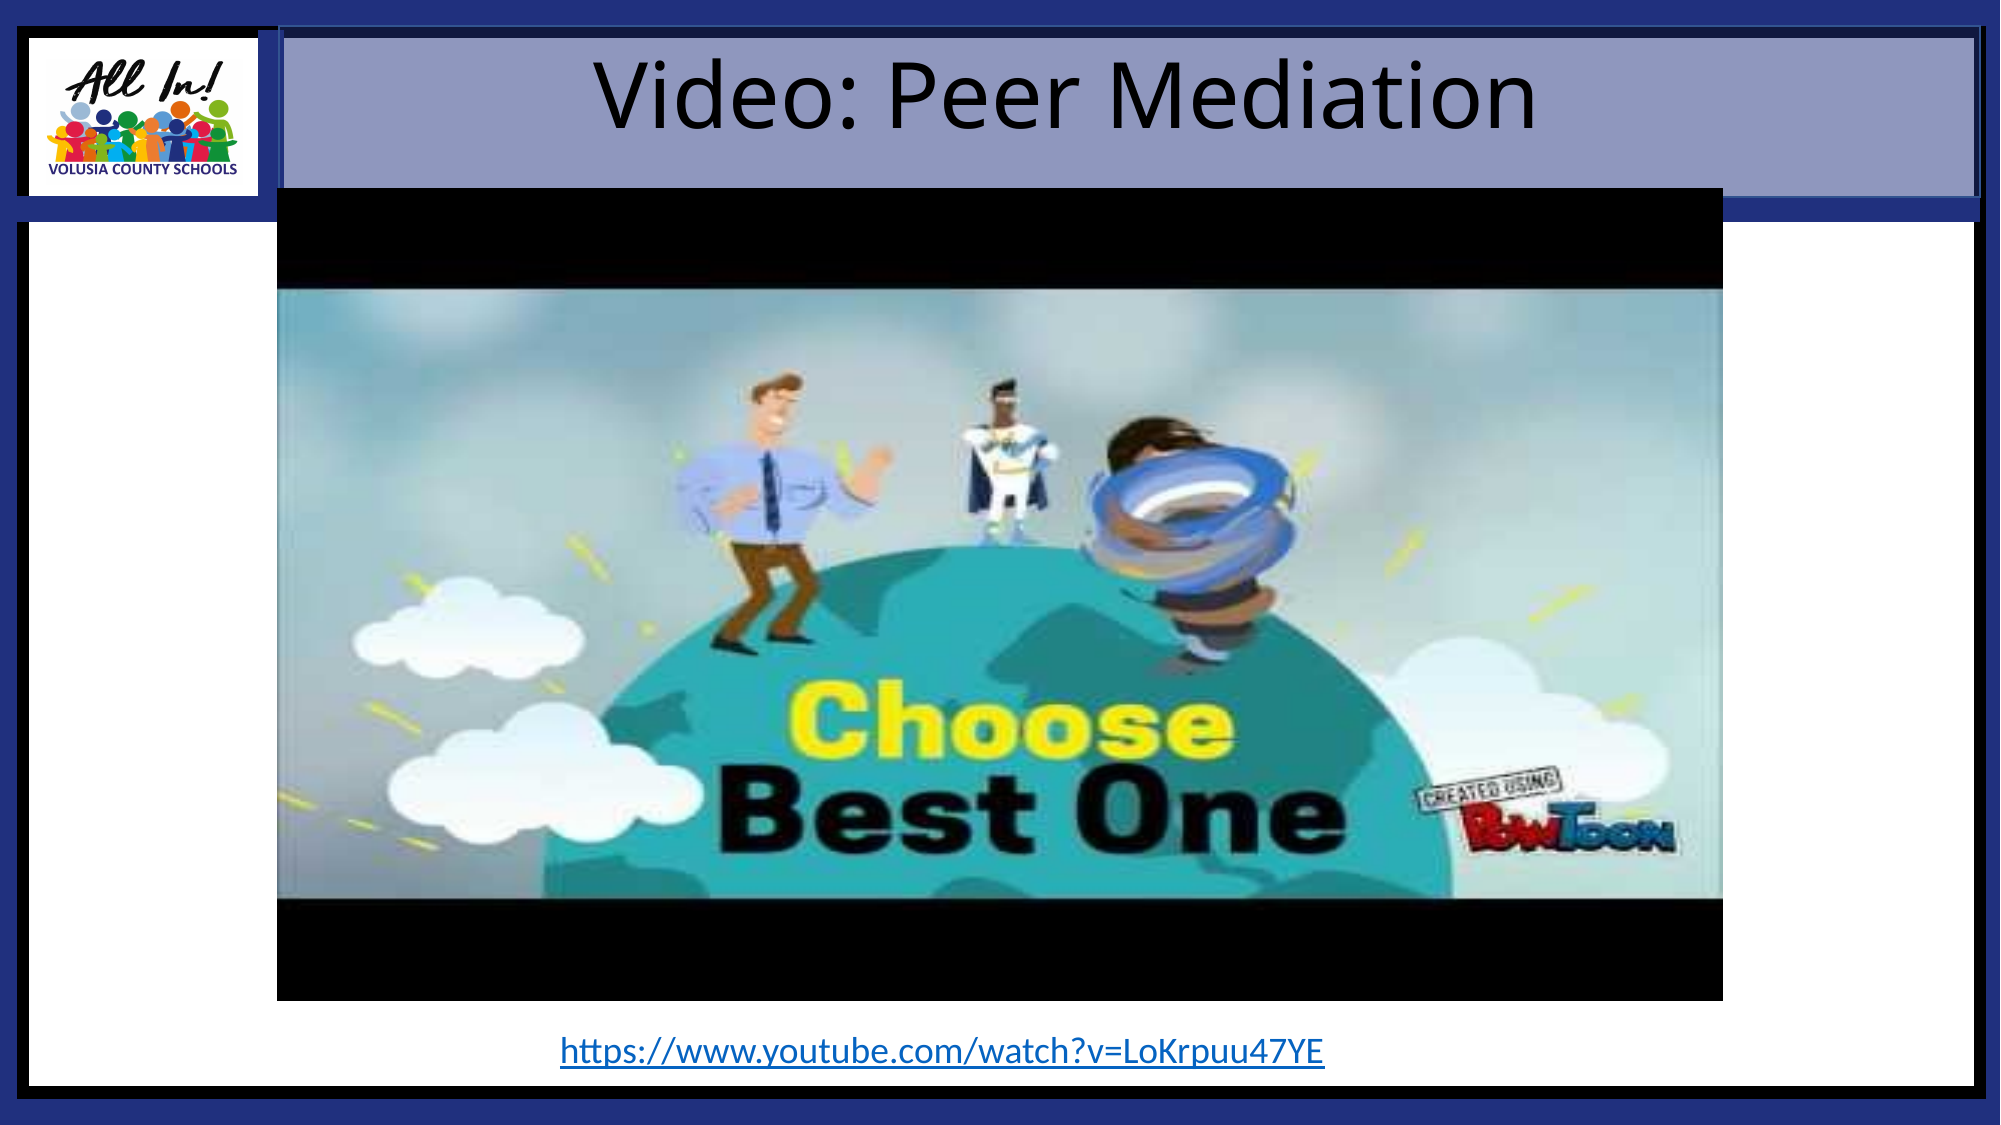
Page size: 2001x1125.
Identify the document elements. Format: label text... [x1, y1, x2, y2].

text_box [276, 187, 1724, 1002]
text_box https://www.youtube.com/watch?v=LoKrpuu47YE [544, 1018, 1340, 1124]
picture [46, 59, 243, 185]
text_box Video: Peer Mediation [233, 29, 1902, 155]
